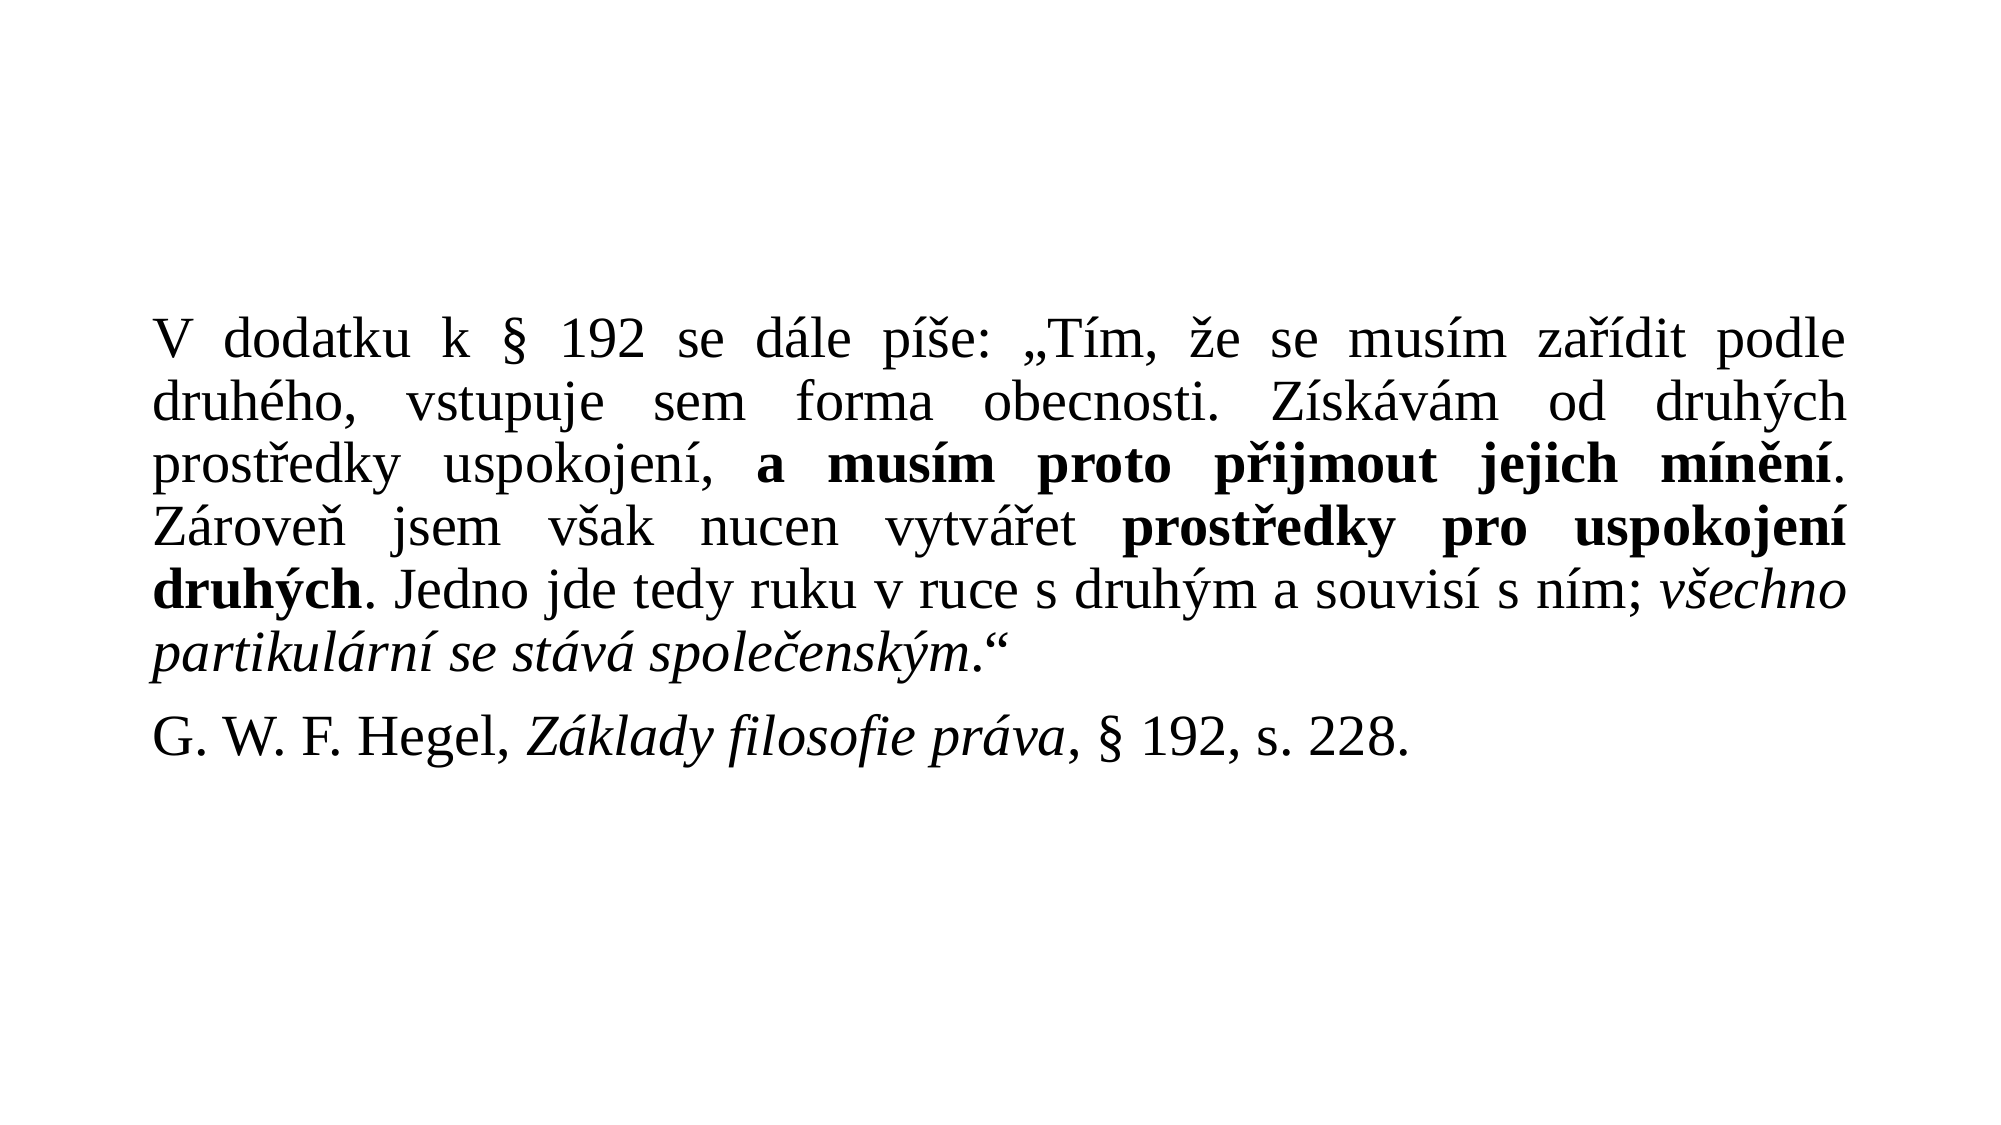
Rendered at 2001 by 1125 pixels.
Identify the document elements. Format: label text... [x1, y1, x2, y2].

list V dodatku k § 192 se dále píše: „Tím, že se musím zařídit podle druhého, vstupuje sem forma obecnosti. Získávám od druhých prostředky uspokojení, a musím proto přijmout jejich mínění. Zároveň jsem však nucen vytvářet prostředky pro uspokojení druhých. Jedno jde tedy ruku v ruce s druhým a souvisí s ním; všechno partikulární se stává společenským.“ G. W. F. Hegel, Základy filosofie práva, § 192, s. 228. [137, 299, 1863, 1014]
